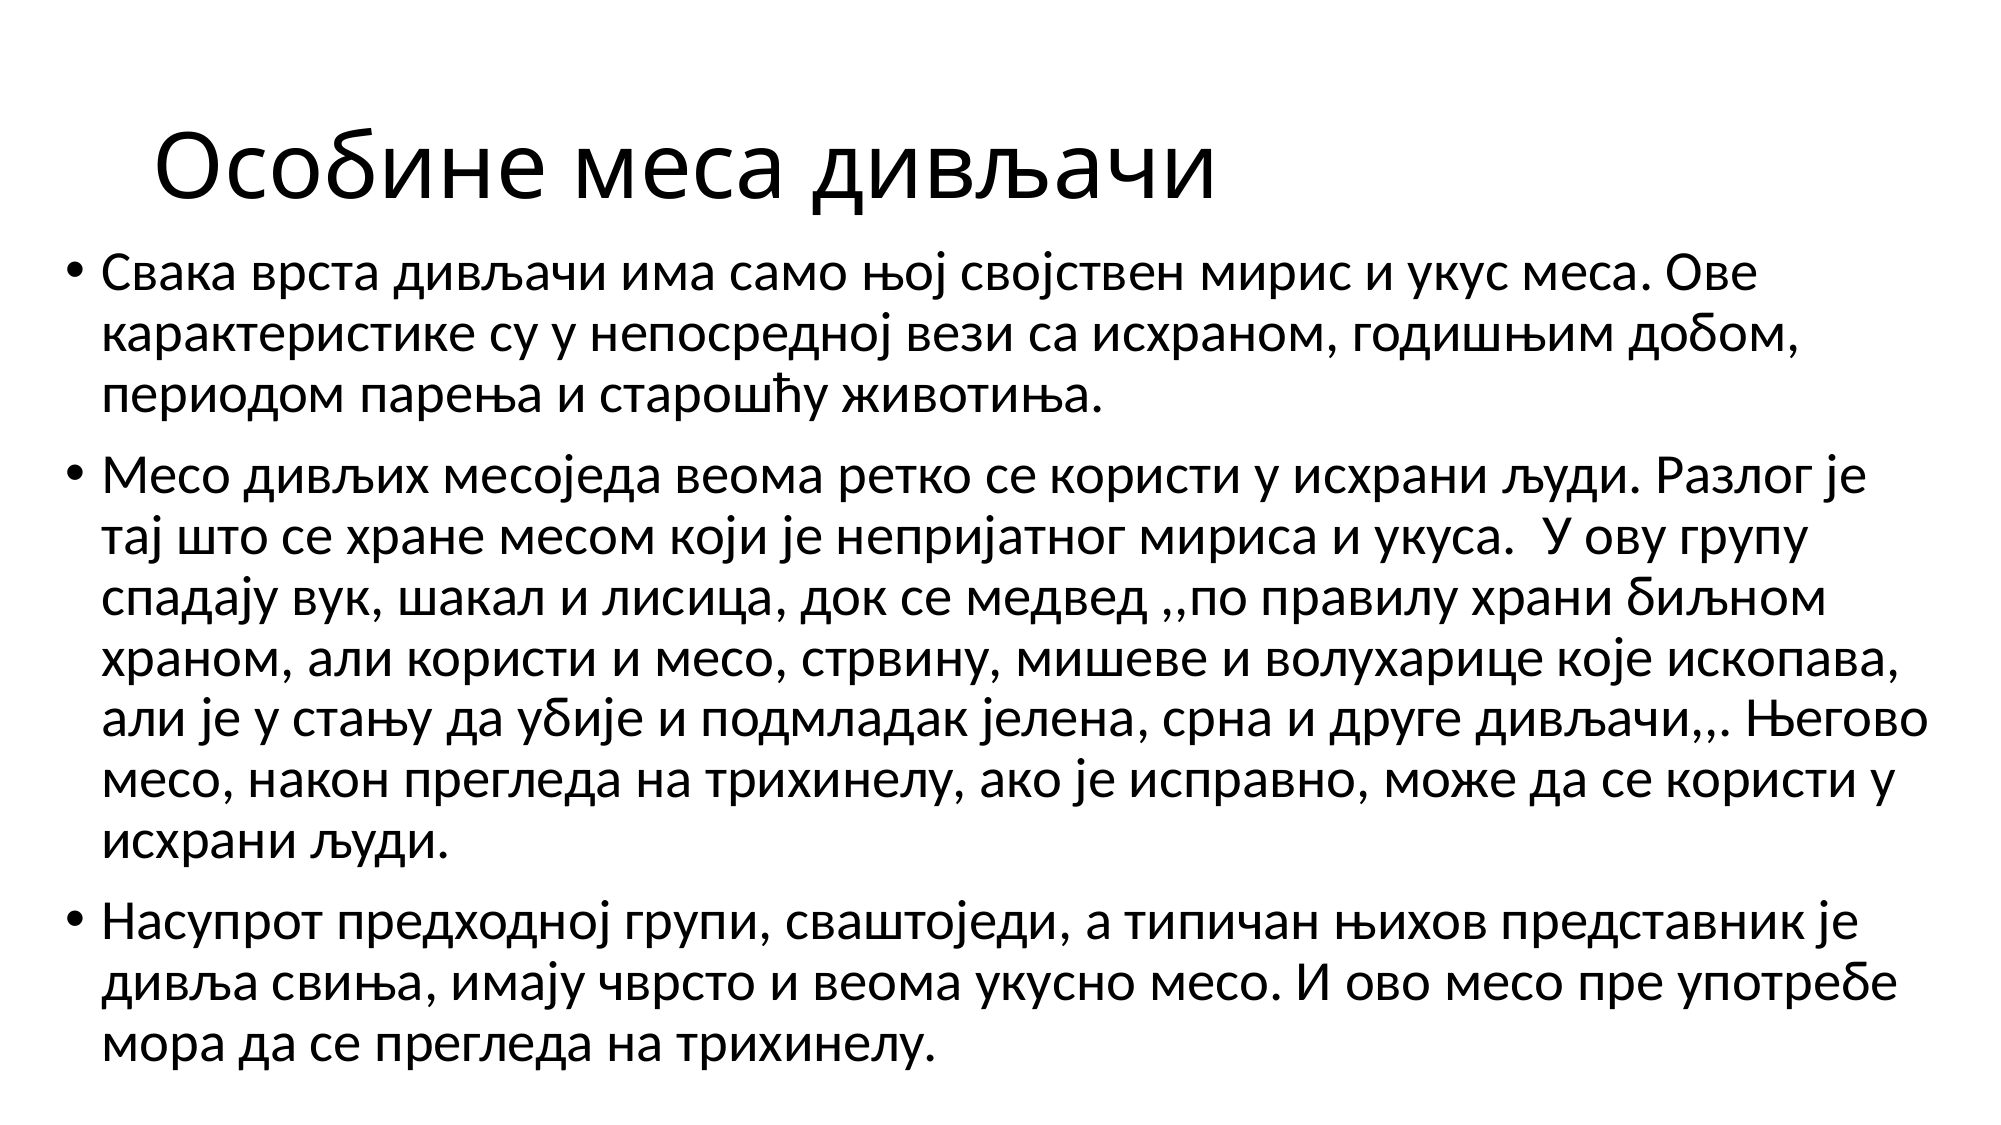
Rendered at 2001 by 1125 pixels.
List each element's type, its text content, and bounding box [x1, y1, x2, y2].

list Свака врста дивљачи има само њој својствен мирис и укус меса. Ове карактеристике су у непосредној вези са исхраном, годишњим добом, периодом парења и старошћу животиња. Месо дивљих месоједа веома ретко се користи у исхрани људи. Разлог је тај што се хране месом који је непријатног мириса и укуса. У ову групу спадају вук, шакал и лисица, док се медвед ,,по правилу храни биљном храном, али користи и месо, стрвину, мишеве и волухарице које ископава, али је у стању да убије и подмладак јелена, срна и друге дивљачи,,. Његово месо, након прегледа на трихинелу, ако је исправно, може да се користи у исхрани људи. Насупрот предходној групи, сваштоједи, а типичан њихов представник је дивља свиња, имају чврсто и веома укусно месо. И ово месо пре употребе мора да се прегледа на трихинелу. [50, 233, 1950, 1090]
title Особине меса дивљачи [137, 59, 1863, 278]
